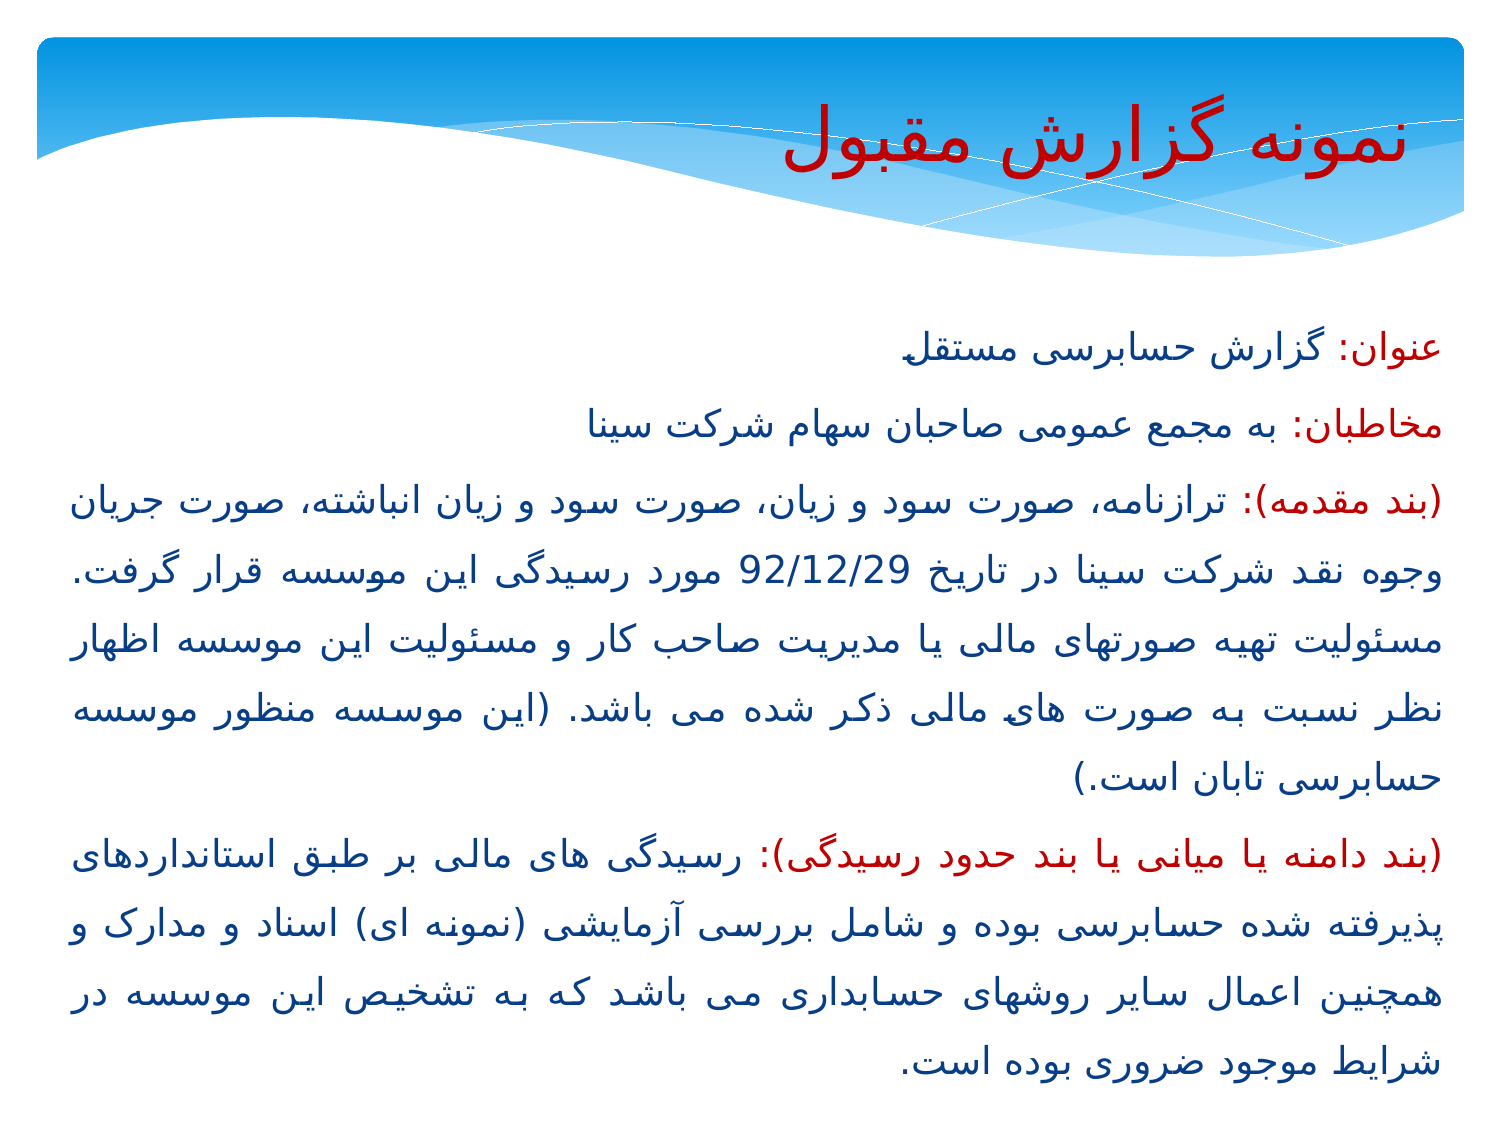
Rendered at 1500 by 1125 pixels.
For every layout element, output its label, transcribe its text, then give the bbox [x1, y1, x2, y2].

text_box نمونه گزارش مقبول [76, 79, 1427, 220]
text_box عنوان: گزارش حسابرسی مستقل مخاطبان: به مجمع عمومی صاحبان سهام شرکت سینا (بند مقدمه): ترازنامه، صورت سود و زیان، صورت سود و زیان انباشته، صورت جریان وجوه نقد شرکت سینا در تاریخ 92/12/29 مورد رسیدگی این موسسه قرار گرفت. مسئولیت تهیه صورتهای مالی یا مدیریت صاحب کار و مسئولیت این موسسه اظهار نظر نسبت به صورت های مالی ذکر شده می باشد. (این موسسه منظور موسسه حسابرسی تابان است.) (بند دامنه یا میانی یا بند حدود رسیدگی): رسیدگی های مالی بر طبق استانداردهای پذیرفته شده حسابرسی بوده و شامل بررسی آزمایشی (نمونه ای) اسناد و مدارک و همچنین اعمال سایر روشهای حسابداری می باشد که به تشخیص این موسسه در شرایط موجود ضروری بوده است. [53, 291, 1459, 1094]
